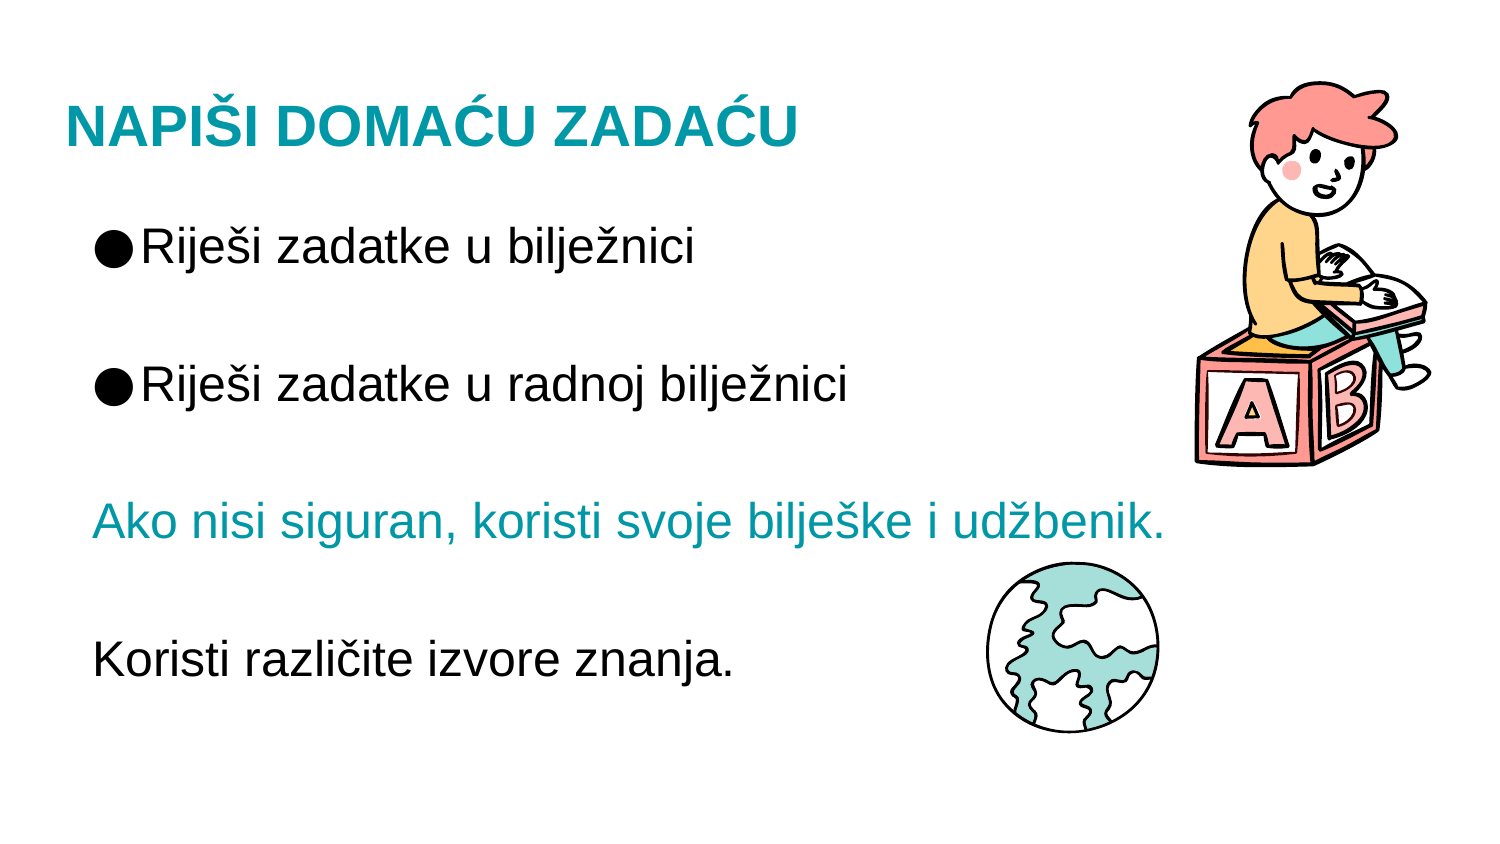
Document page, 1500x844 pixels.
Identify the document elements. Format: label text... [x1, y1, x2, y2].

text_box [984, 562, 1162, 733]
text_box Riješi zadatke u bilježnici Riješi zadatke u radnoj bilježnici Ako nisi siguran, koristi svoje bilješke i udžbenik. Koristi različite izvore znanja. [51, 189, 1449, 750]
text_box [1195, 81, 1434, 467]
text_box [1279, 147, 1357, 203]
text_box NAPIŠI DOMAĆU ZADAĆU [51, 72, 1449, 167]
